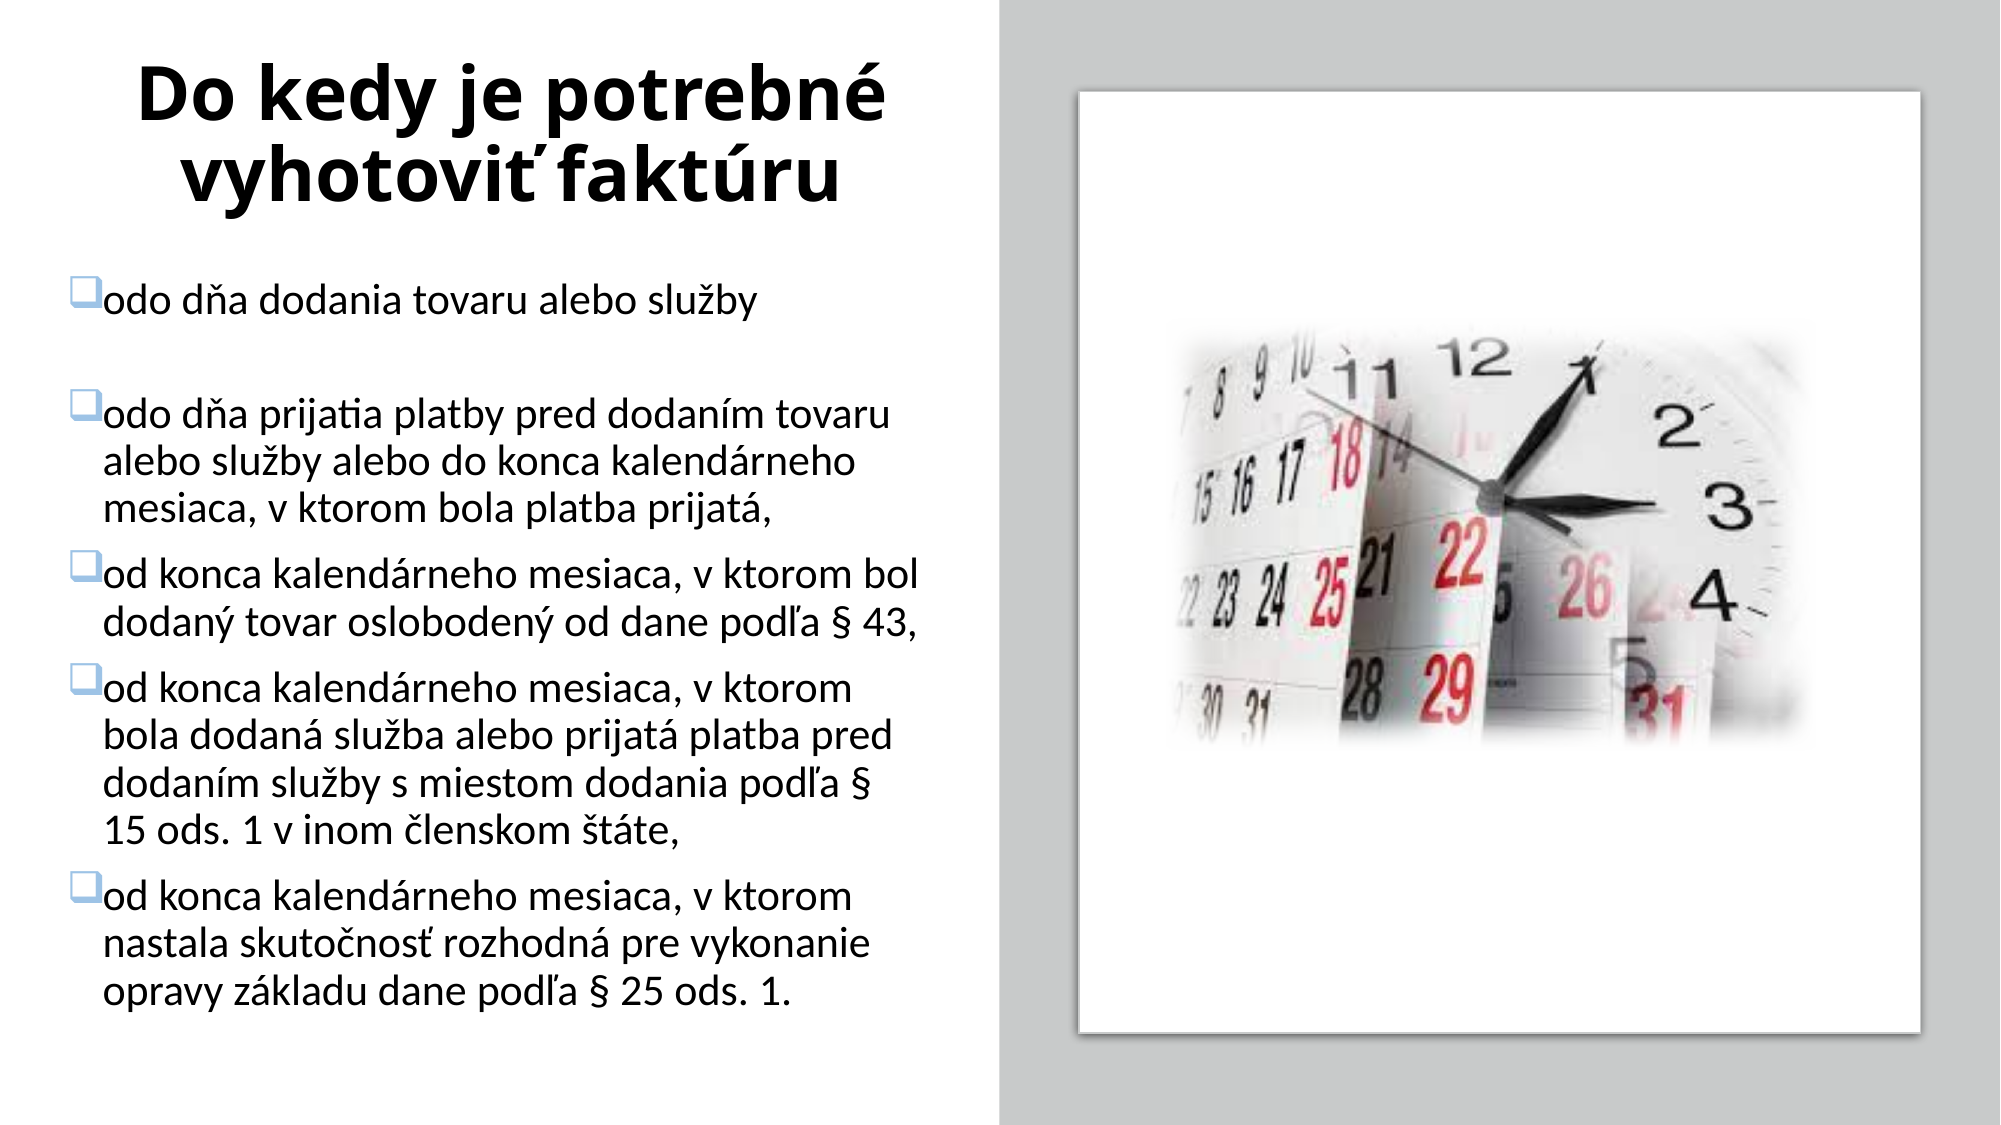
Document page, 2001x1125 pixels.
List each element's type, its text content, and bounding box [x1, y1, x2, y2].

list odo dňa dodania tovaru alebo služby odo dňa prijatia platby pred dodaním tovaru alebo služby alebo do konca kalendárneho mesiaca, v ktorom bola platba prijatá, od konca kalendárneho mesiaca, v ktorom bol dodaný tovar oslobodený od dane podľa § 43, od konca kalendárneho mesiaca, v ktorom bola dodaná služba alebo prijatá platba pred dodaním služby s miestom dodania podľa § 15 ods. 1 v inom členskom štáte, od konca kalendárneho mesiaca, v ktorom nastala skutočnosť rozhodná pre vykonanie opravy základu dane podľa § 25 ods. 1. [51, 226, 937, 1079]
text_box [1078, 90, 1922, 1034]
picture [1166, 318, 1817, 751]
text_box [998, 0, 2000, 1125]
title Do kedy je potrebné vyhotoviť faktúru [106, 46, 918, 226]
